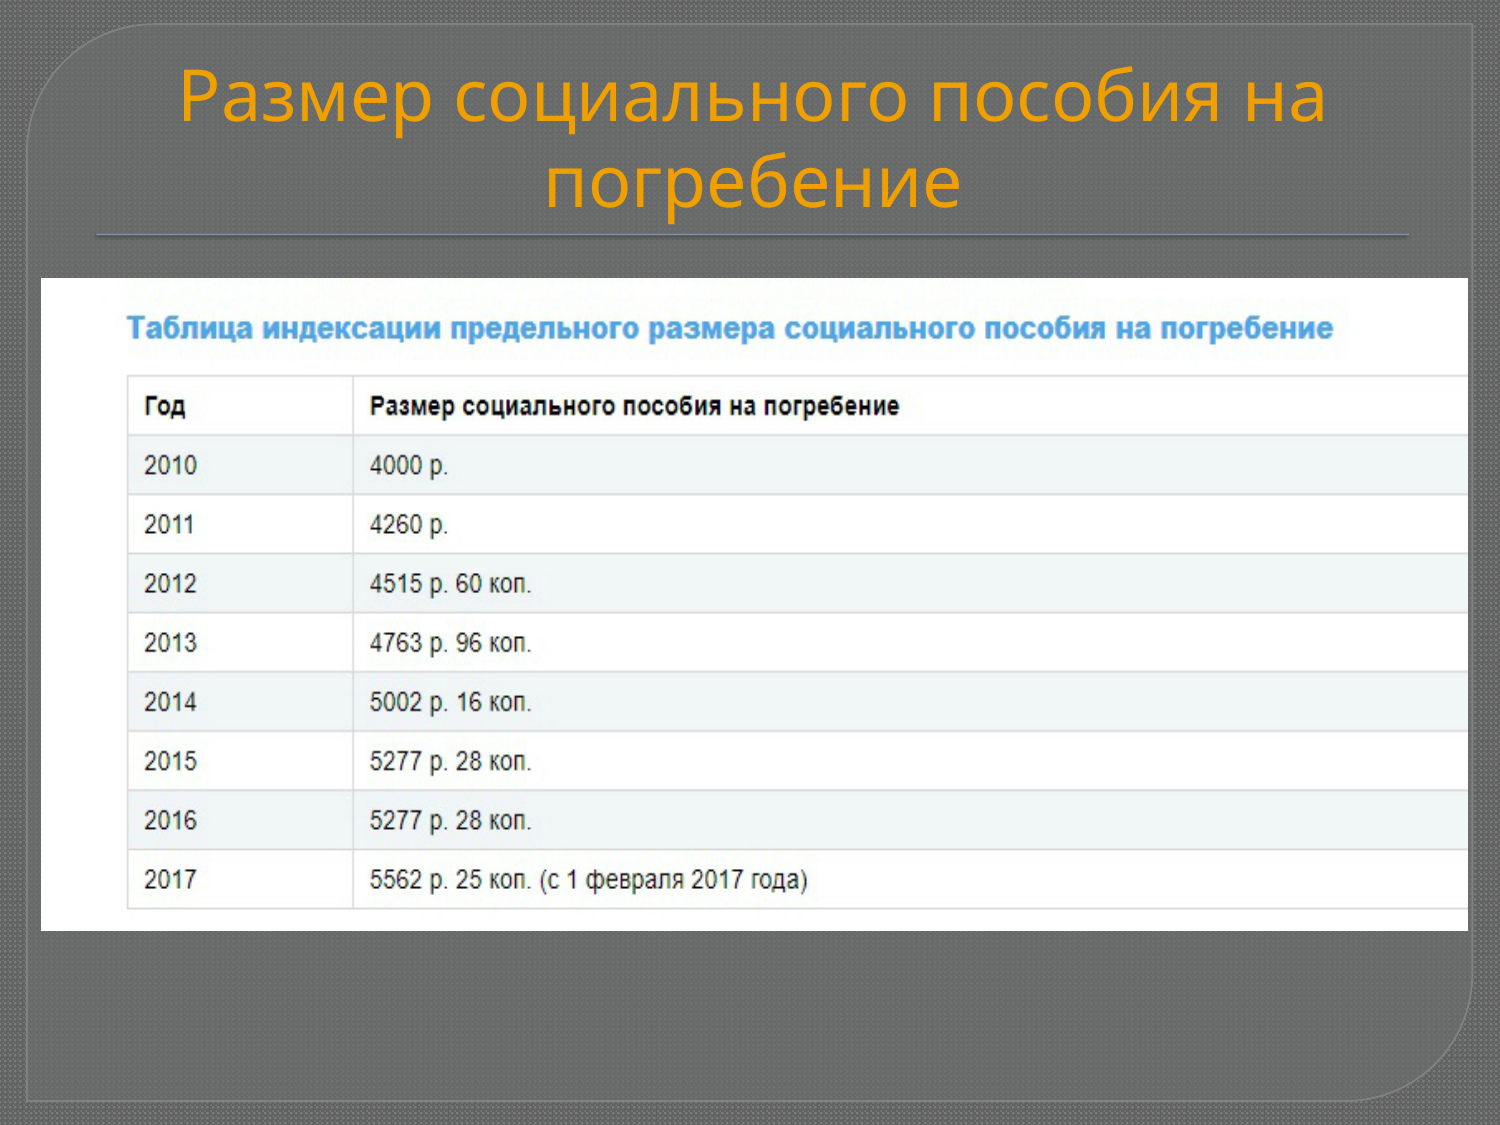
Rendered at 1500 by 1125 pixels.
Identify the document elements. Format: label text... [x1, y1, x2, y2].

title Размер социального пособия на погребение [75, 41, 1425, 230]
picture [40, 278, 1468, 932]
